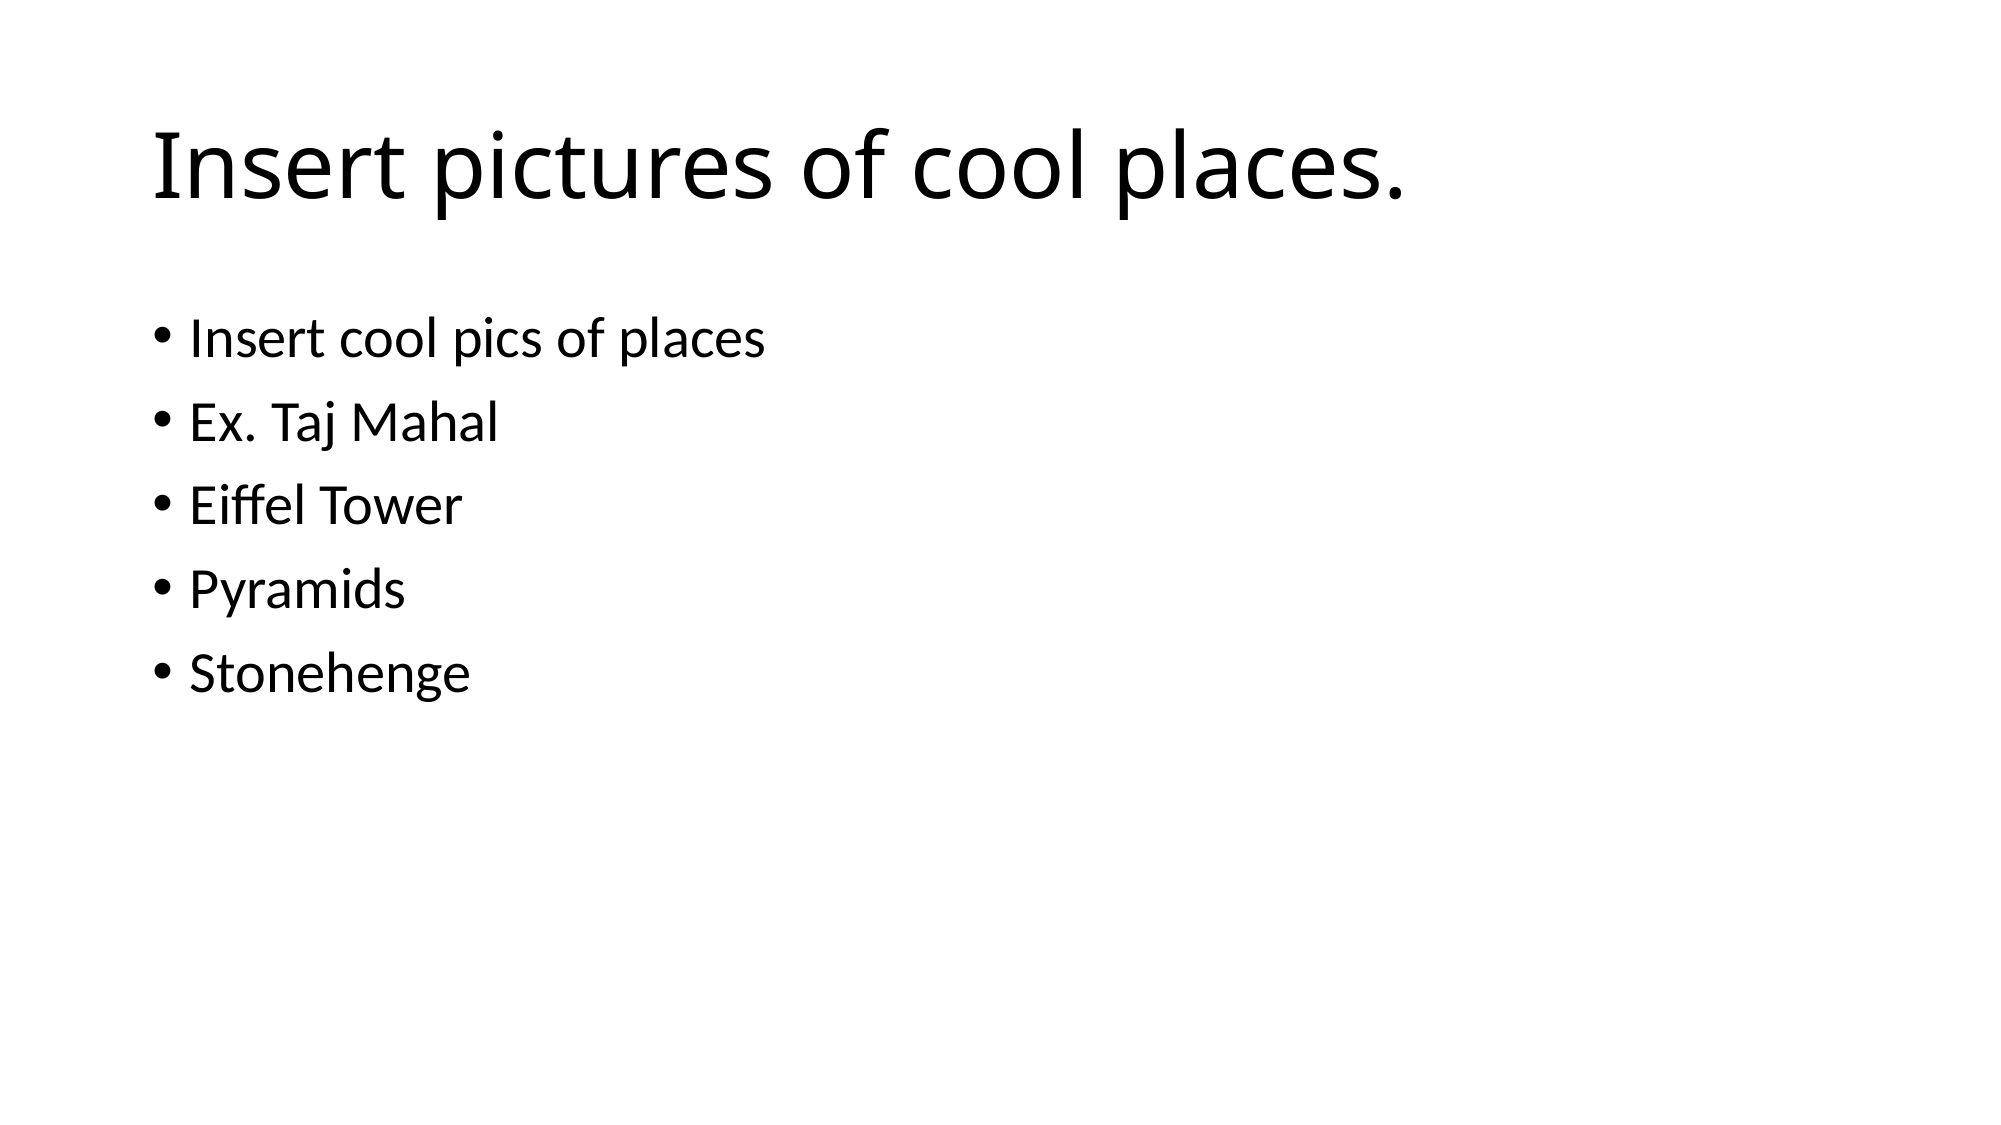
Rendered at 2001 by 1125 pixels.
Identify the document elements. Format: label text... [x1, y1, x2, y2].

list Insert cool pics of places Ex. Taj Mahal Eiffel Tower Pyramids Stonehenge [137, 299, 1863, 1014]
title Insert pictures of cool places. [137, 59, 1863, 278]
